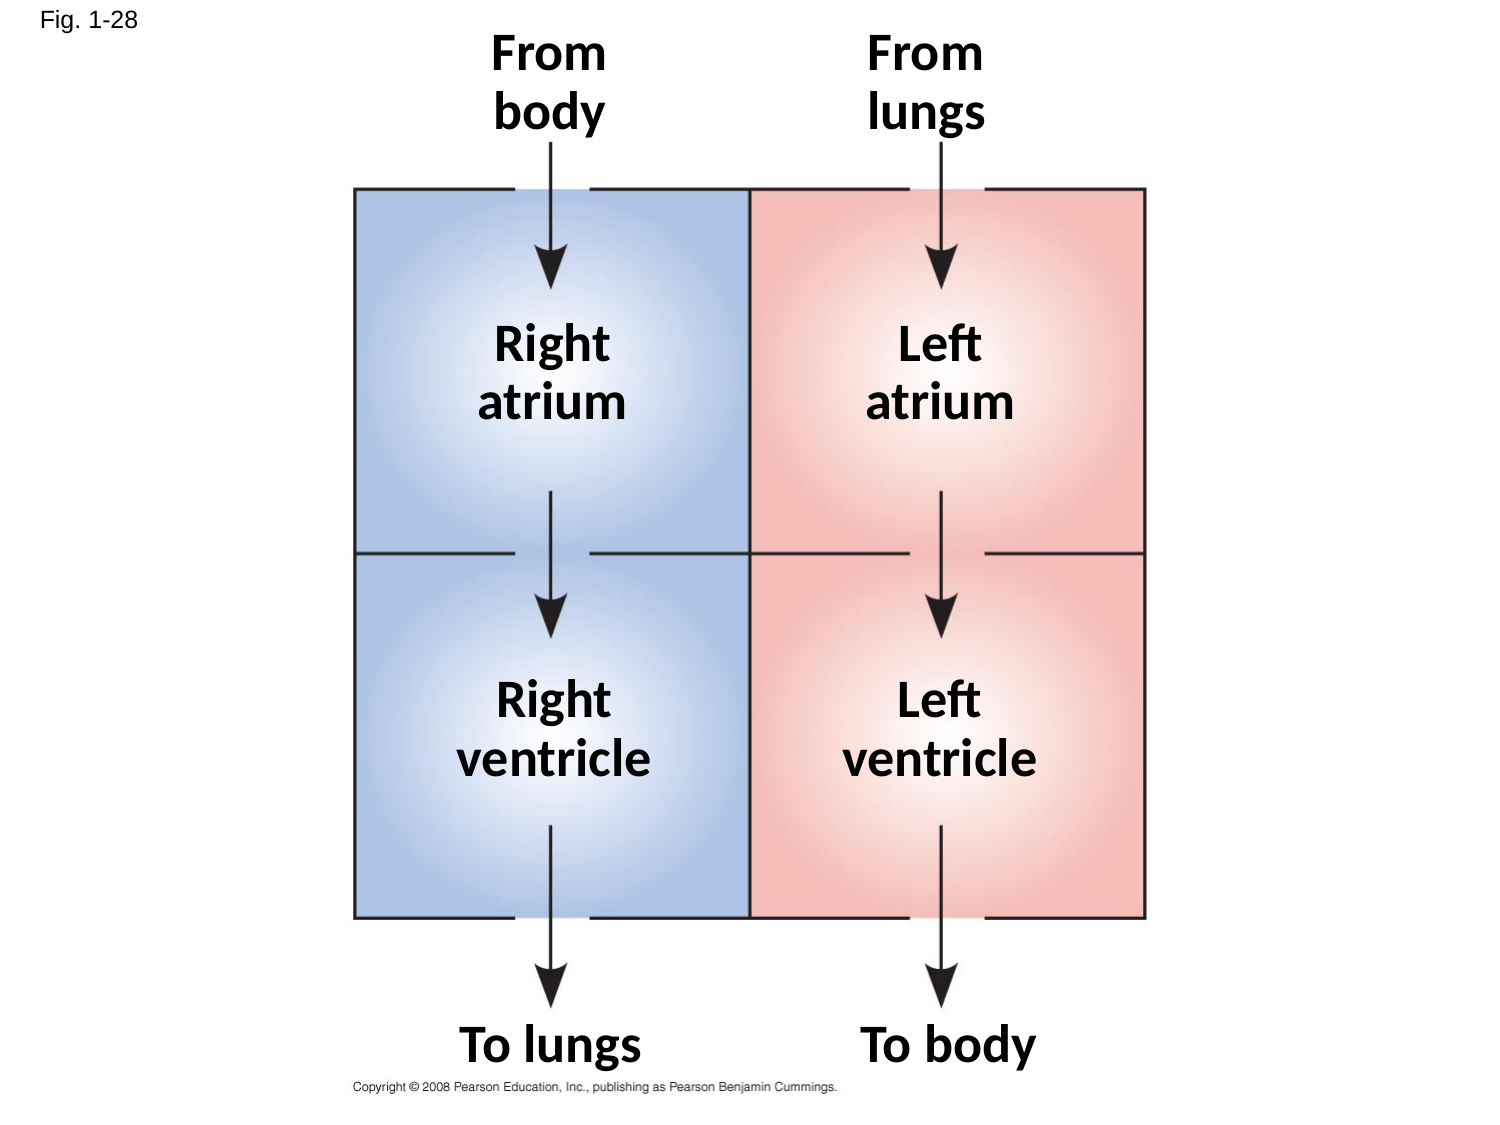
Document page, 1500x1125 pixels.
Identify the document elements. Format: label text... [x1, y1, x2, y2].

text_box Fig. 1-28 [24, 0, 350, 50]
picture [347, 22, 1153, 1103]
